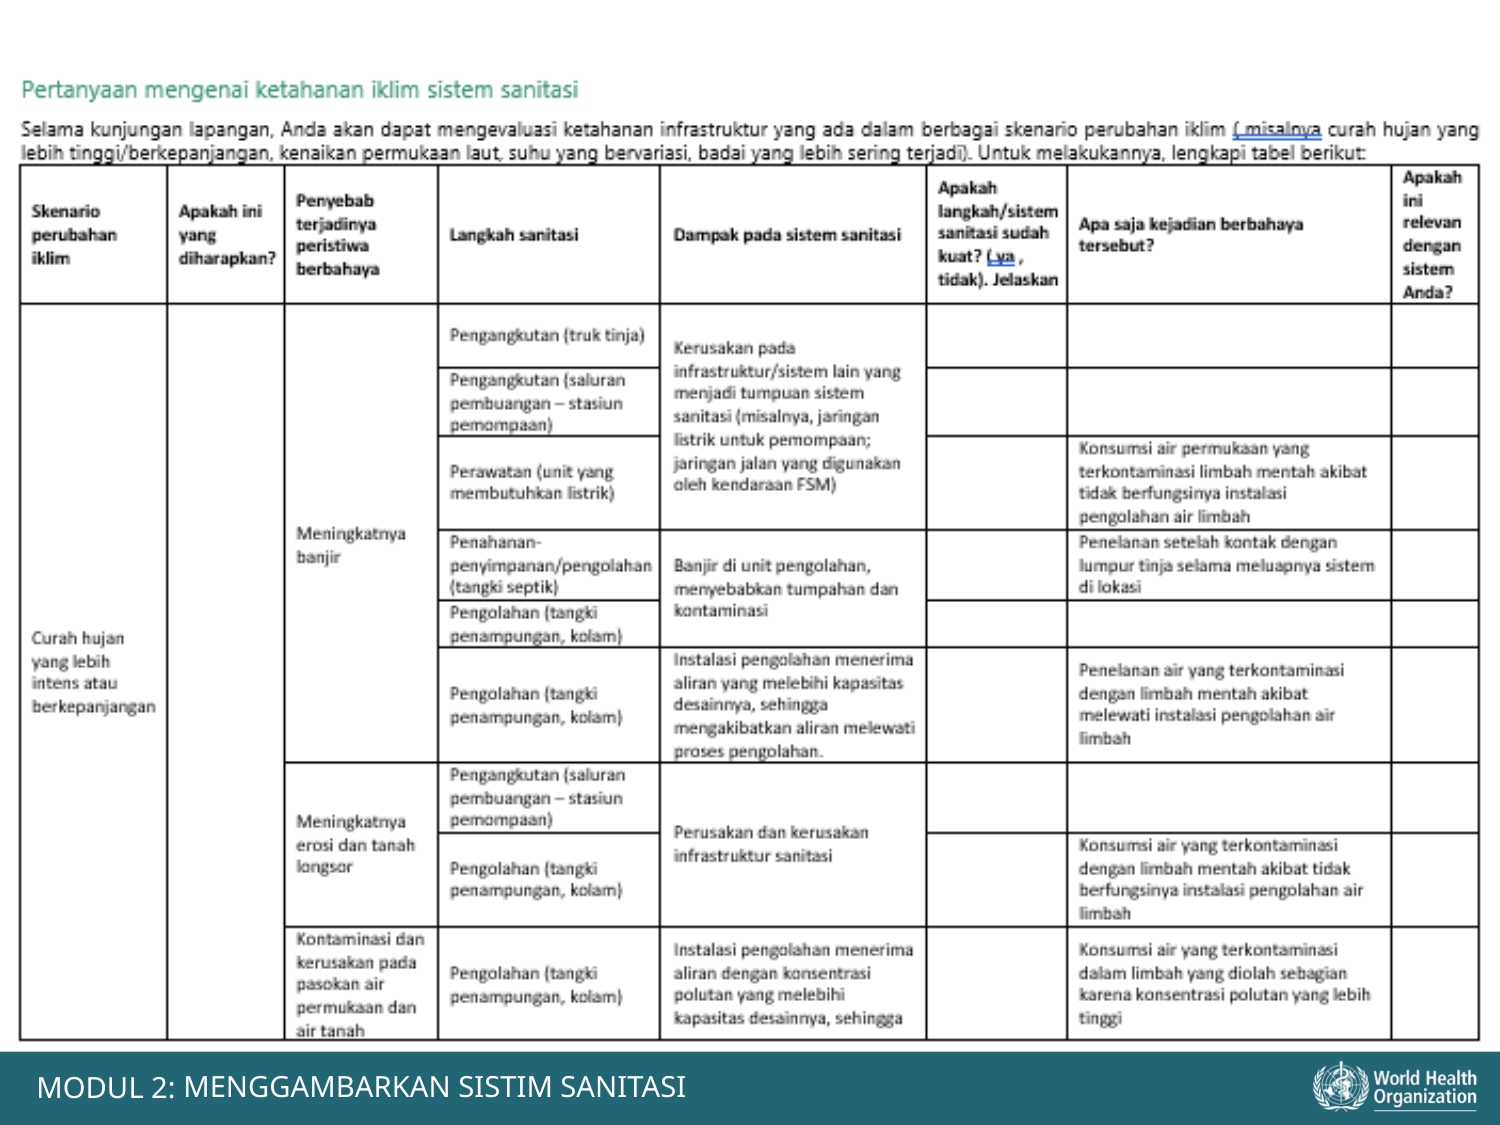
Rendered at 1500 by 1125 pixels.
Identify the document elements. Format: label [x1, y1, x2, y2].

picture [11, 77, 1489, 1048]
picture [1308, 1049, 1482, 1113]
